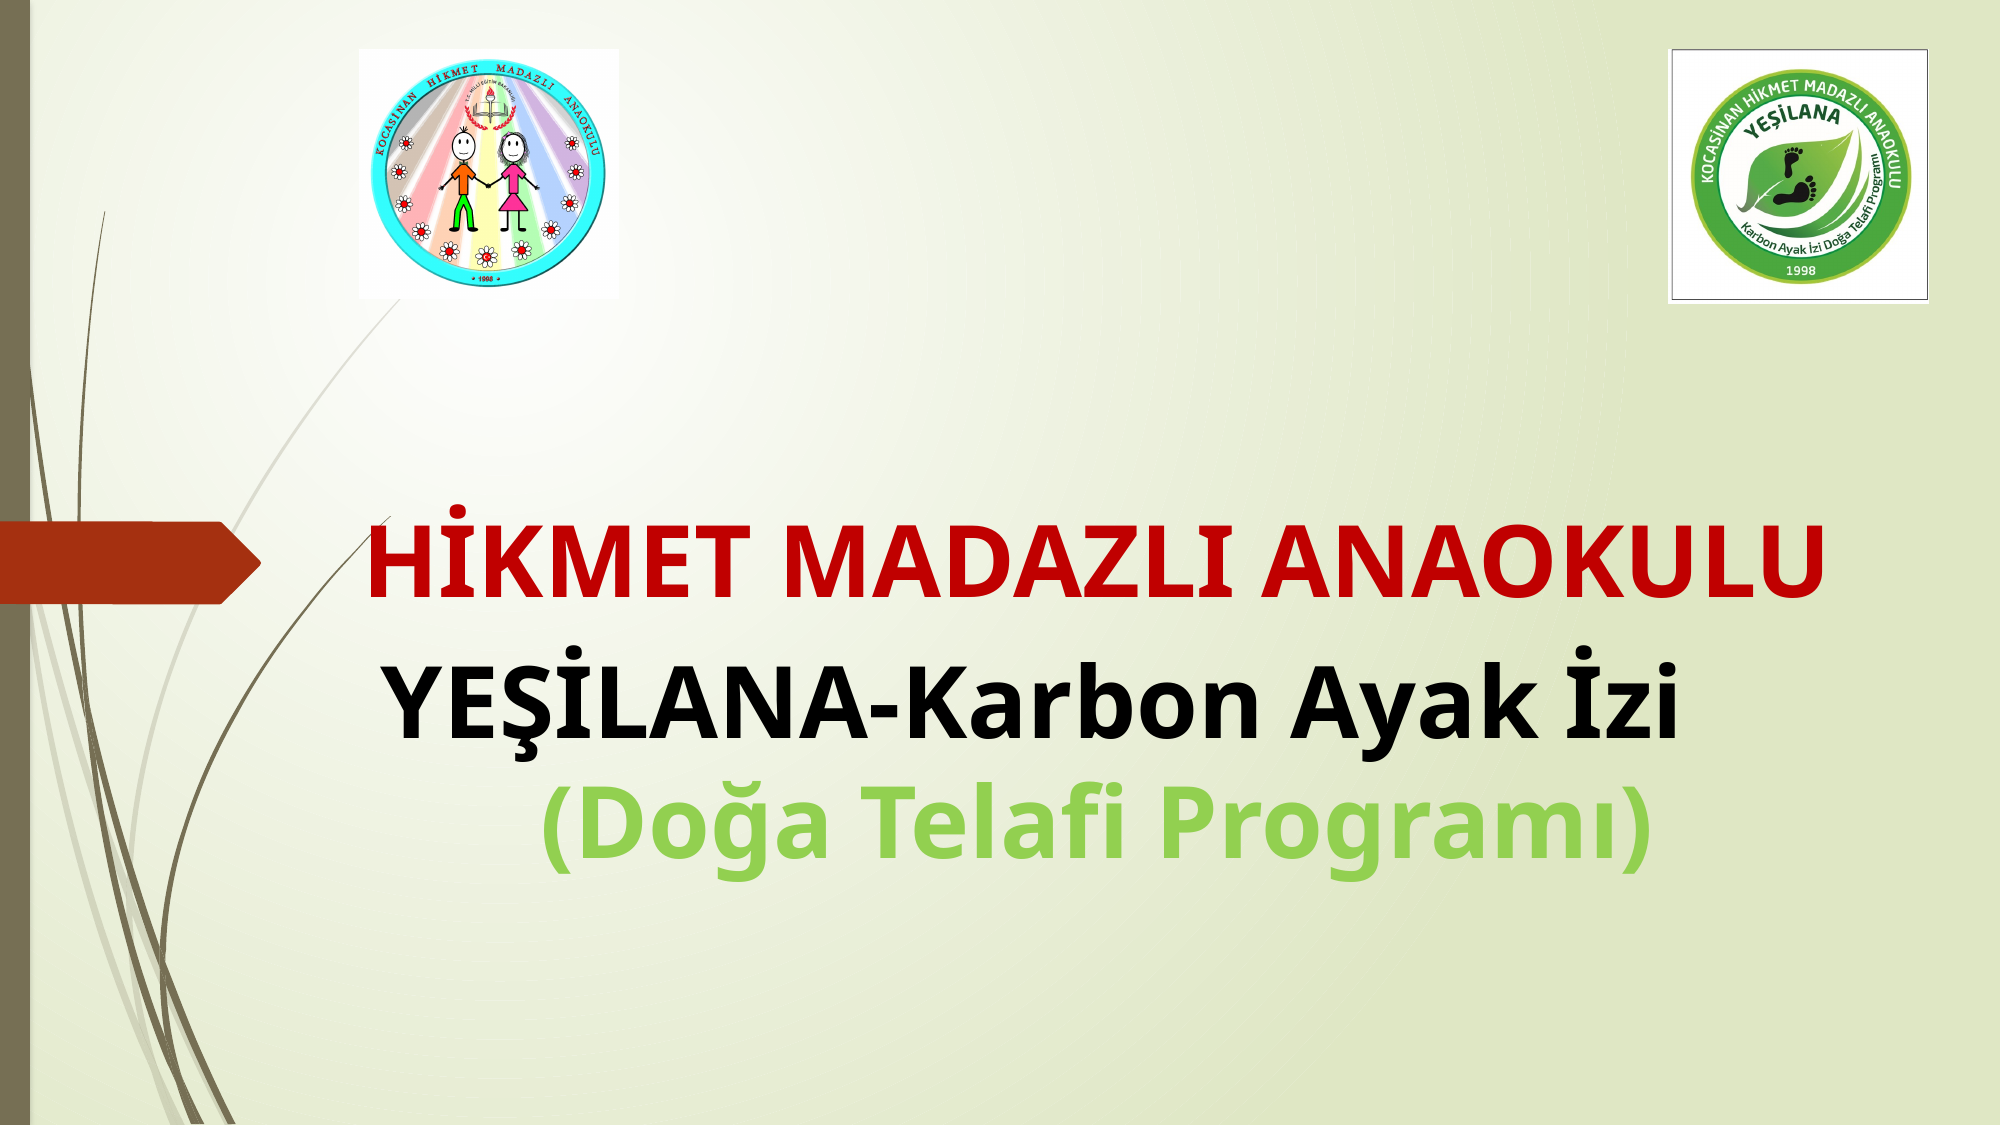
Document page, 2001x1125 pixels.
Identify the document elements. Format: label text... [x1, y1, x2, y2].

picture [359, 49, 620, 299]
picture [1668, 49, 1929, 305]
list HİKMET MADAZLI ANAOKULU YEŞİLANA-Karbon Ayak İzi (Doğa Telafi Programı) [307, 317, 1888, 1125]
title [424, 99, 1888, 317]
